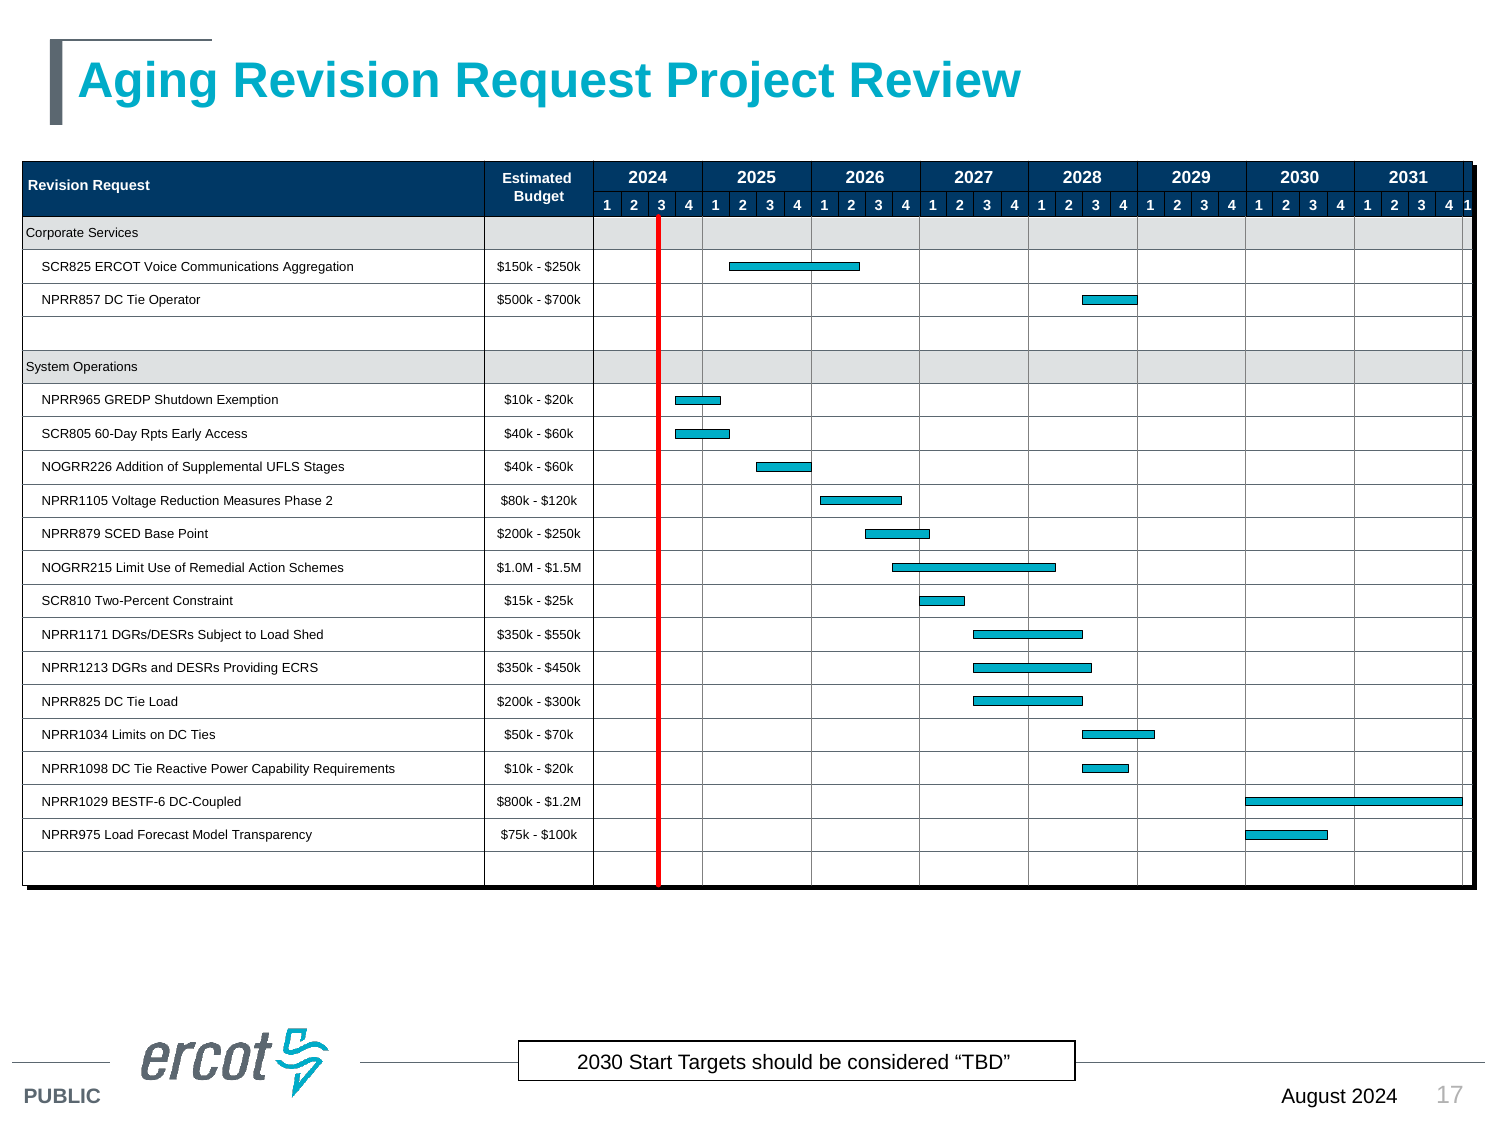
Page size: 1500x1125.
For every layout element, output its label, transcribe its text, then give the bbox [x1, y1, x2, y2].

slide_number 17 [1412, 1076, 1488, 1112]
text_box 2030 Start Targets should be considered “TBD” [518, 1041, 1075, 1081]
picture [11, 102, 1485, 996]
picture [137, 1024, 332, 1100]
title Aging Revision Request Project Review [62, 39, 1263, 101]
